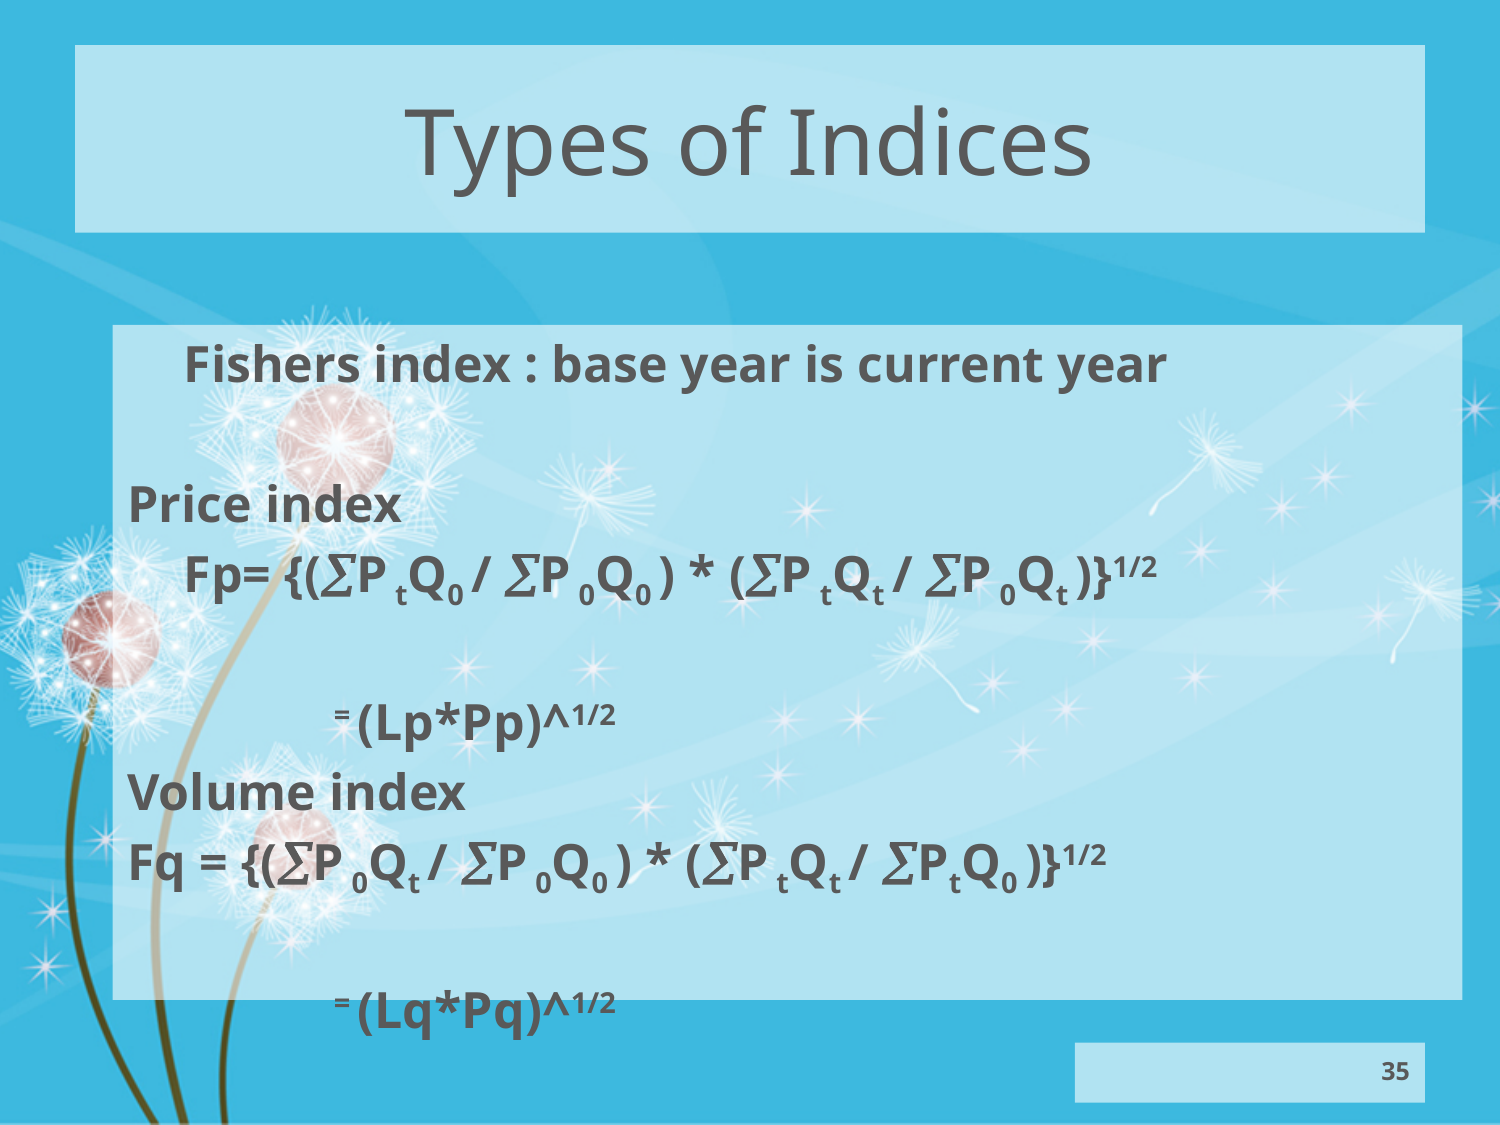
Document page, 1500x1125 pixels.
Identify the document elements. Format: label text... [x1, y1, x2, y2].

list Fishers index : base year is current year Price index Fp= {(P tQ0 / P 0Q0 ) * (P tQt / P 0Qt )}1/2 = (Lp*Pp)^1/2 Volume index Fq = {(P 0Qt / P 0Q0 ) * (P tQt / PtQ0 )}1/2 = (Lq*Pq)^1/2 [112, 324, 1463, 1000]
picture [0, 0, 1500, 1125]
title Types of Indices [75, 45, 1425, 233]
slide_number 35 [1074, 1042, 1425, 1103]
